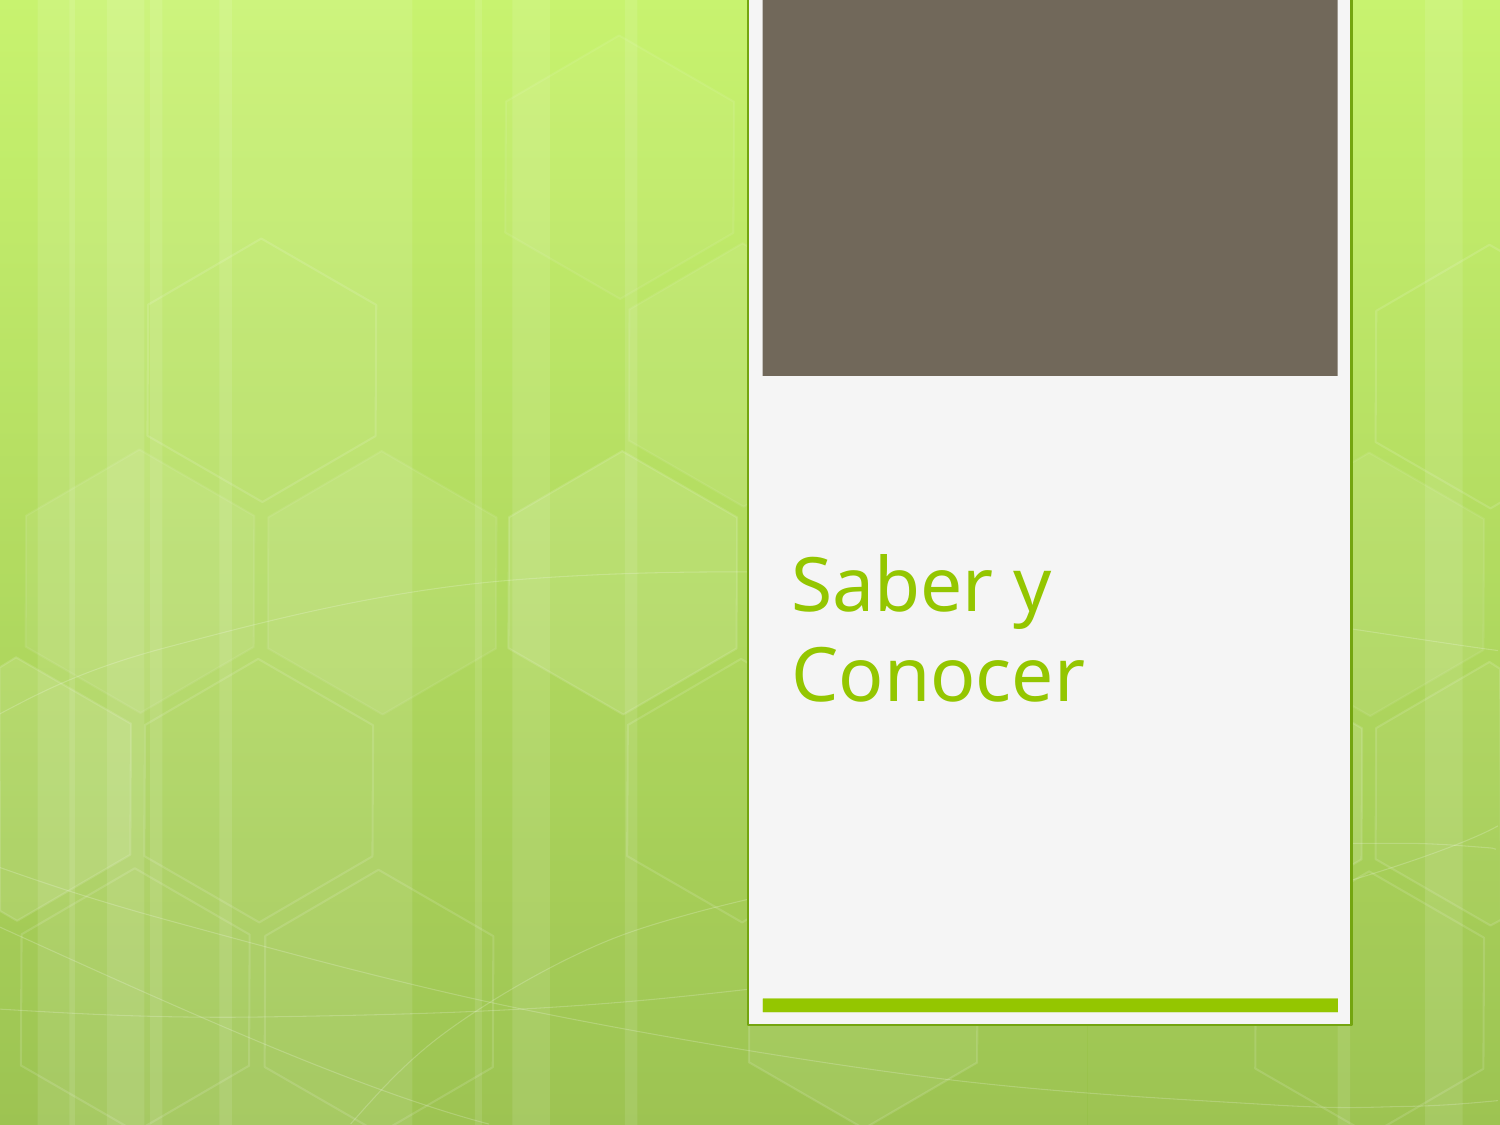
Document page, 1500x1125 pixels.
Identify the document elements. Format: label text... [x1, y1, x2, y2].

title Saber y Conocer [776, 444, 1320, 724]
